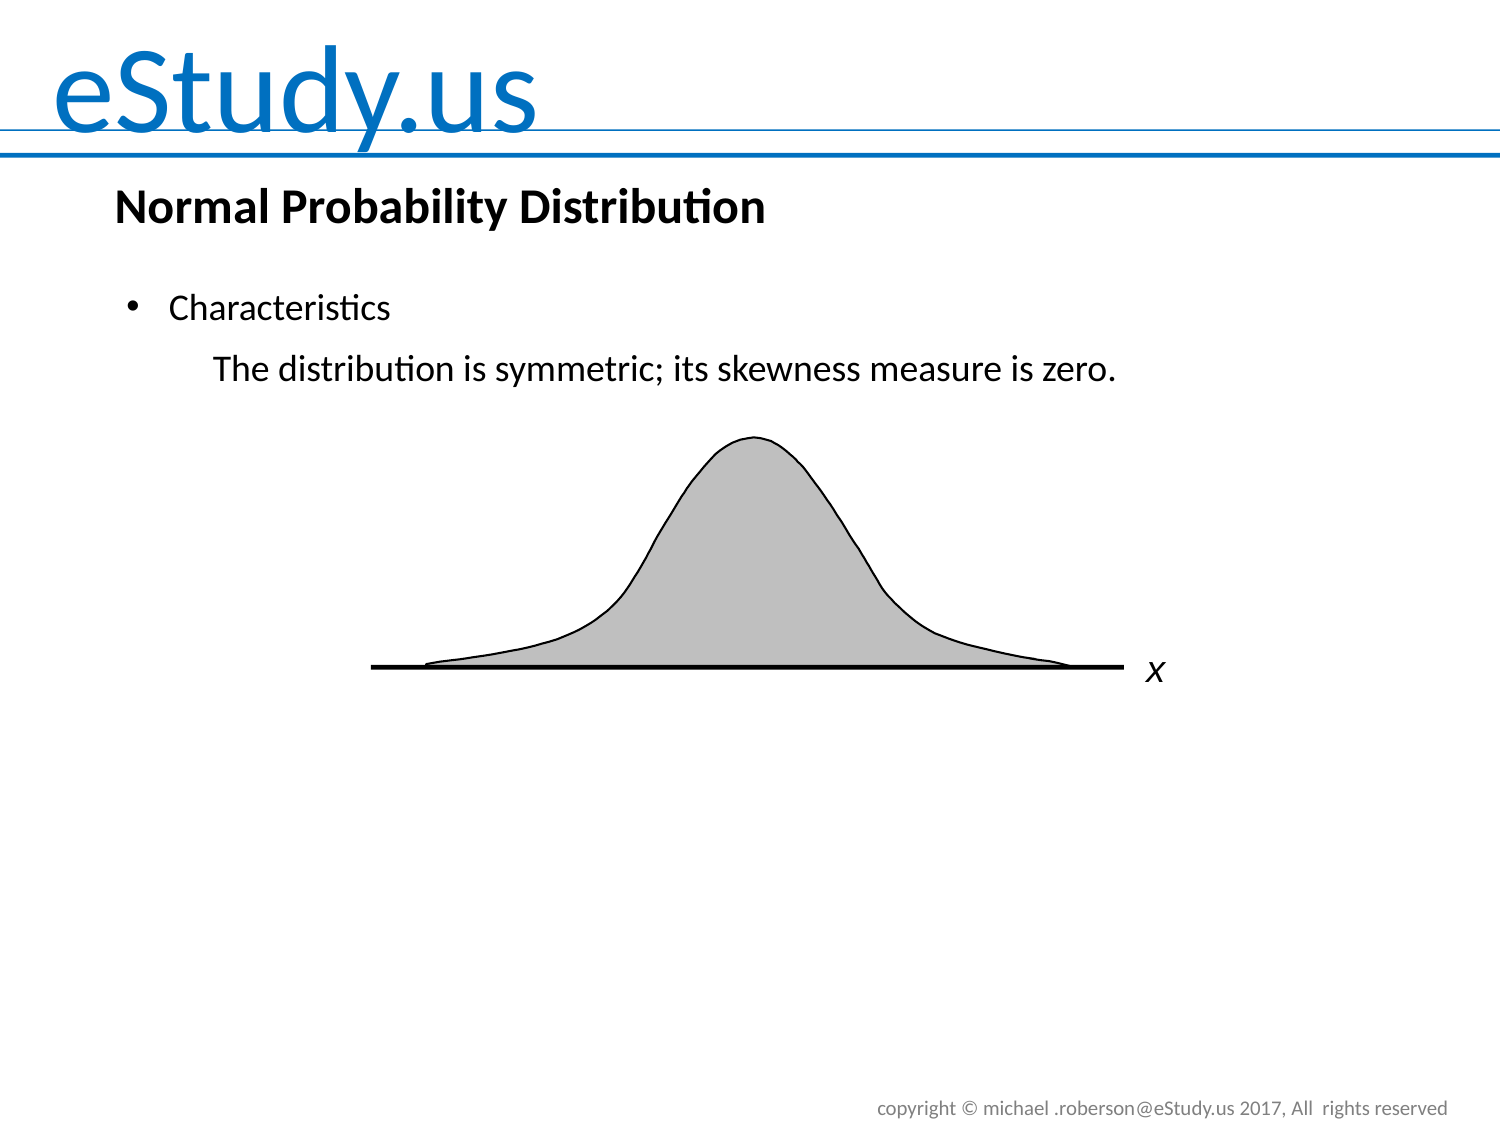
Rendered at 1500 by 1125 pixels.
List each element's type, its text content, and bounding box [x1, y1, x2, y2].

text_box x [1131, 637, 1181, 698]
text_box The distribution is symmetric; its skewness measure is zero. [181, 322, 1361, 410]
text_box [425, 437, 1072, 667]
text_box Normal Probability Distribution [99, 172, 1375, 244]
text_box Characteristics [115, 277, 657, 342]
